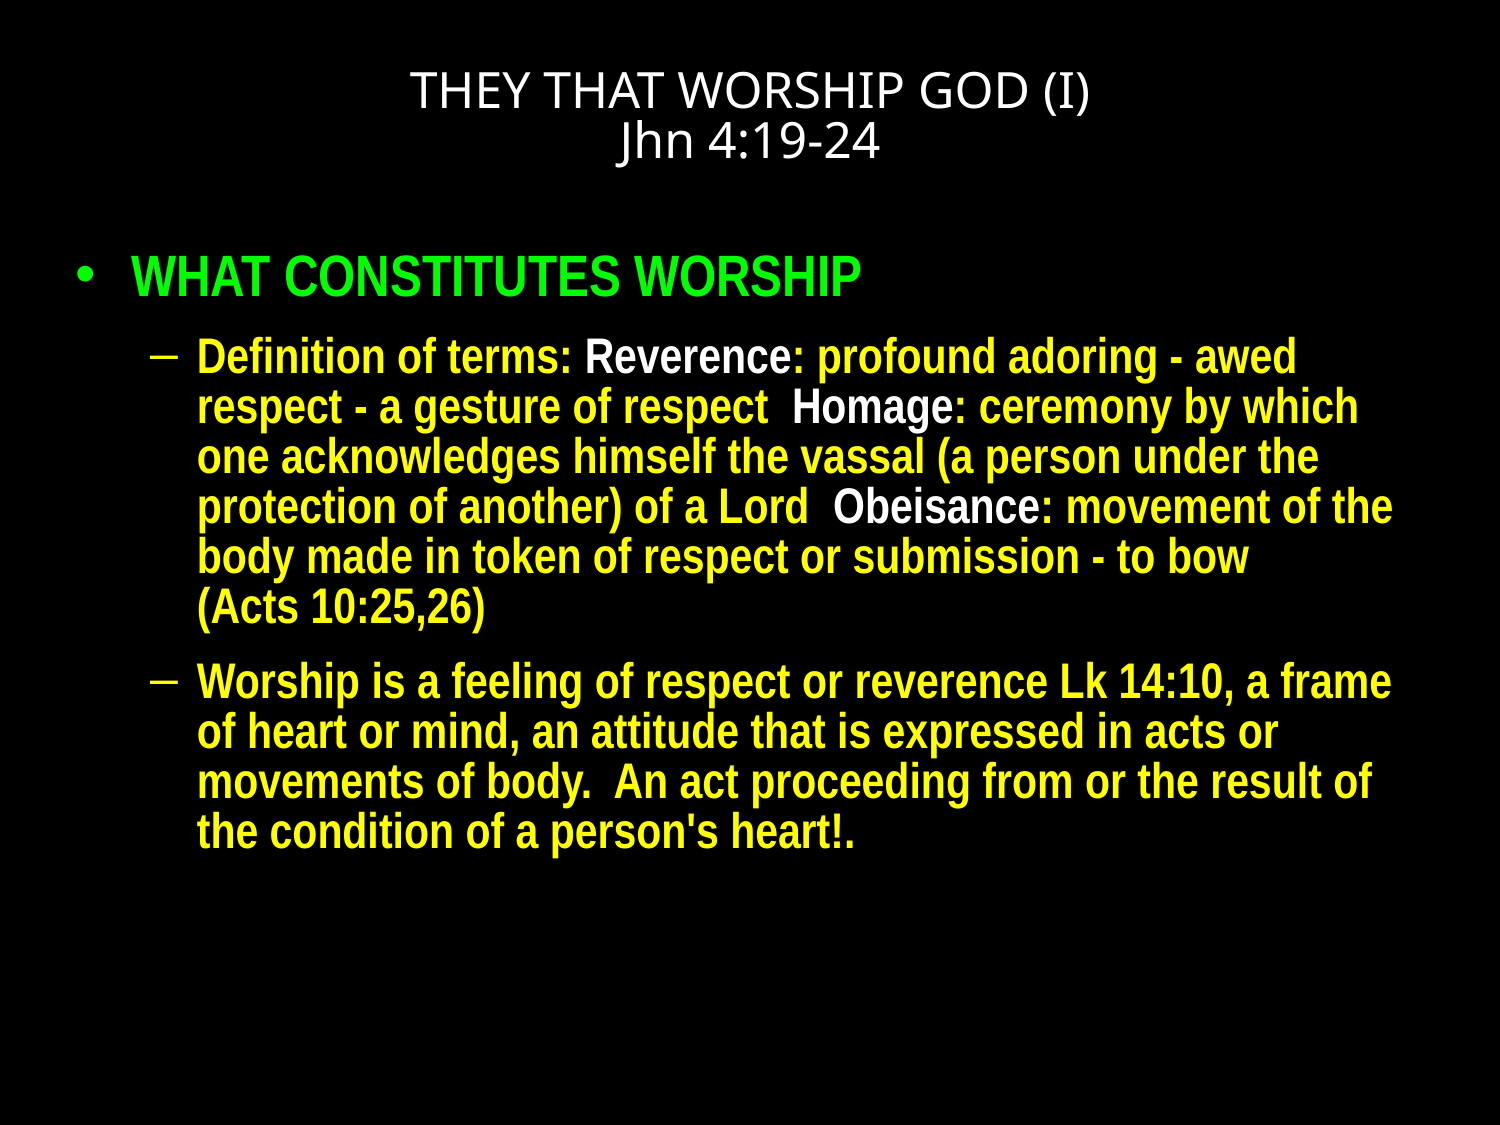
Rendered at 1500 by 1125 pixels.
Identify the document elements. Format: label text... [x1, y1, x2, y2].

title THEY THAT WORSHIP GOD (I) Jhn 4:19-24 [75, 62, 1425, 175]
list WHAT CONSTITUTES WORSHIP Definition of terms: Reverence: profound adoring - awed respect - a gesture of respect Homage: ceremony by which one acknowledges himself the vassal (a person under the protection of another) of a Lord Obeisance: movement of the body made in token of respect or submission - to bow (Acts 10:25,26) Worship is a feeling of respect or reverence Lk 14:10, a frame of heart or mind, an attitude that is expressed in acts or movements of body. An act proceeding from or the result of the condition of a person's heart!. [75, 249, 1425, 993]
